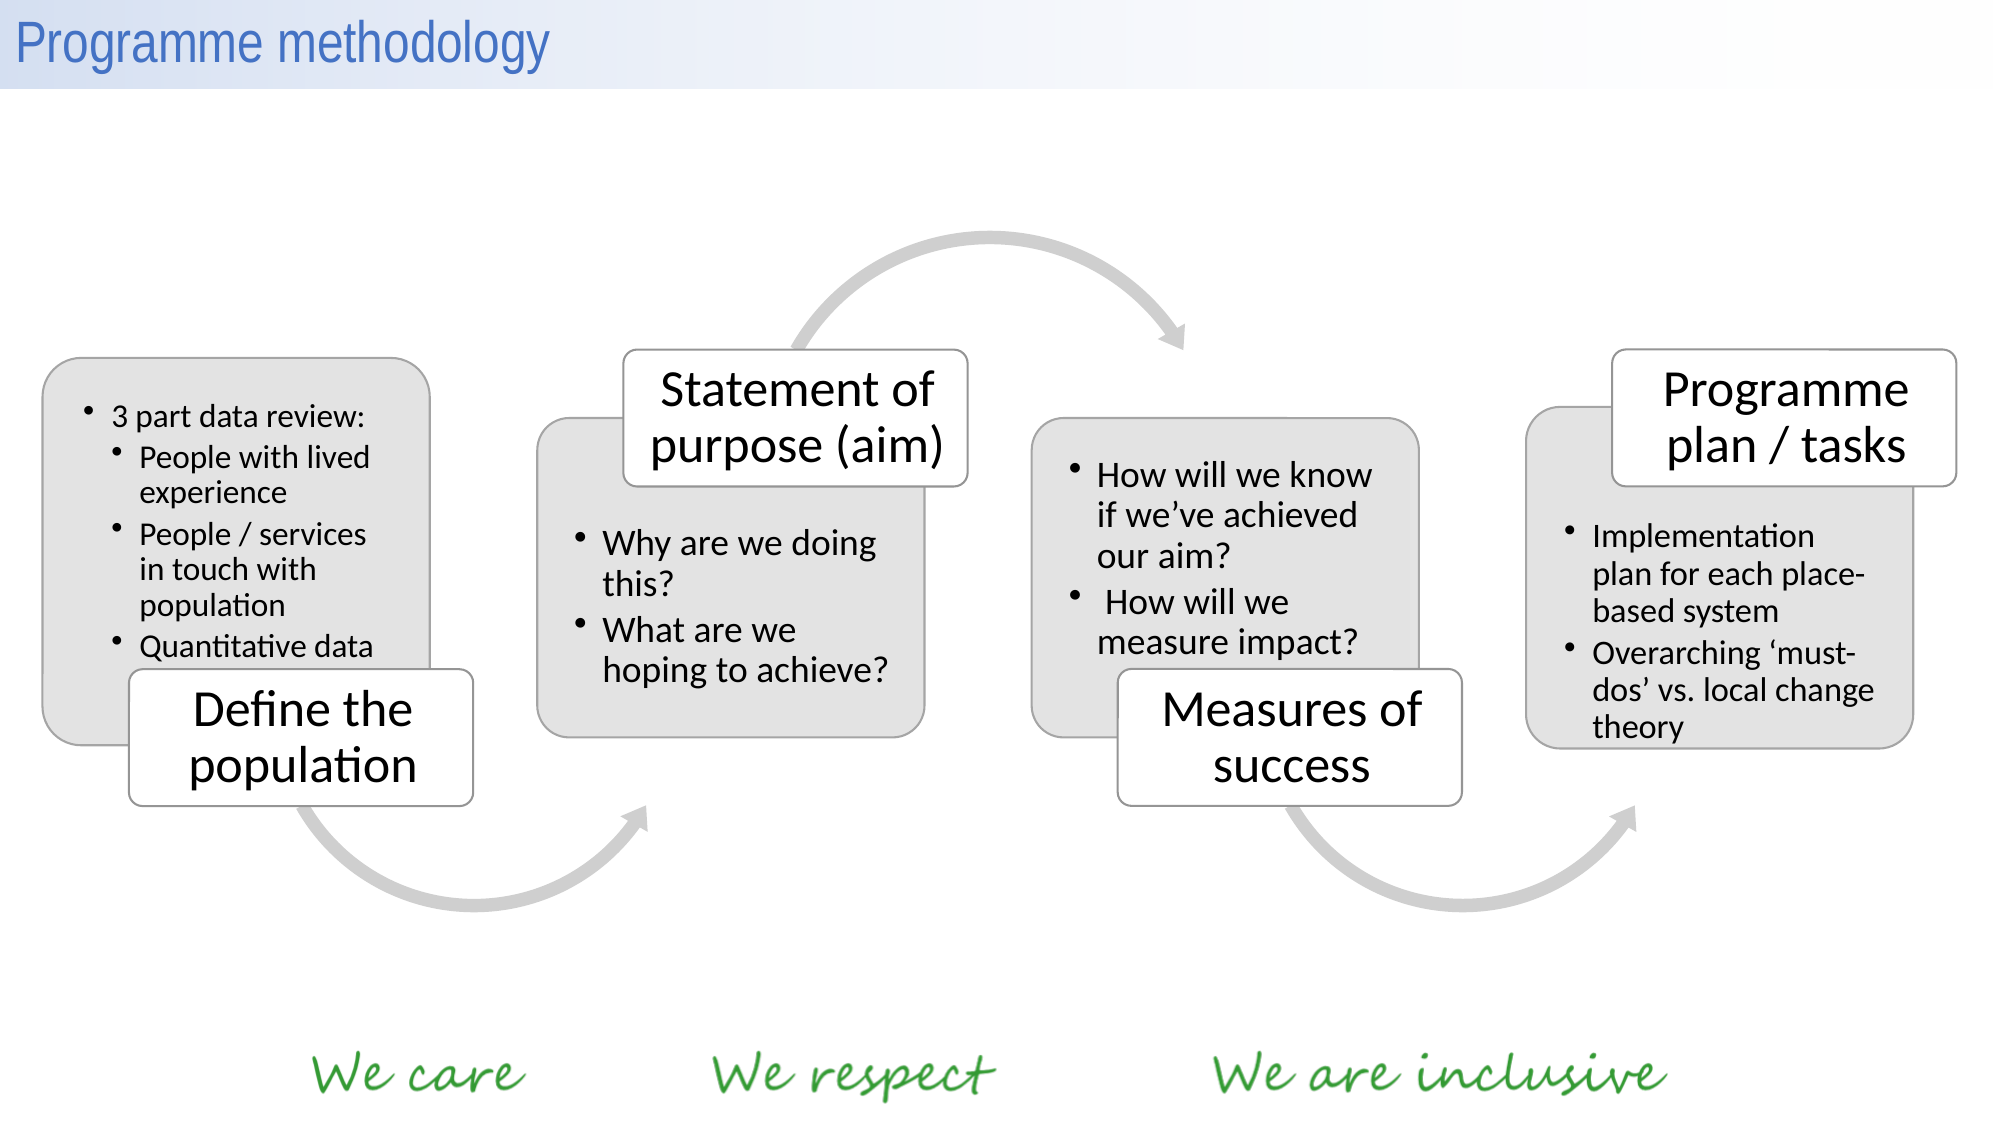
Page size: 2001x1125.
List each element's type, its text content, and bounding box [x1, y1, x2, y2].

picture [279, 1065, 1690, 1125]
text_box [42, 91, 1957, 1065]
text_box Programme methodology [0, 0, 2000, 89]
